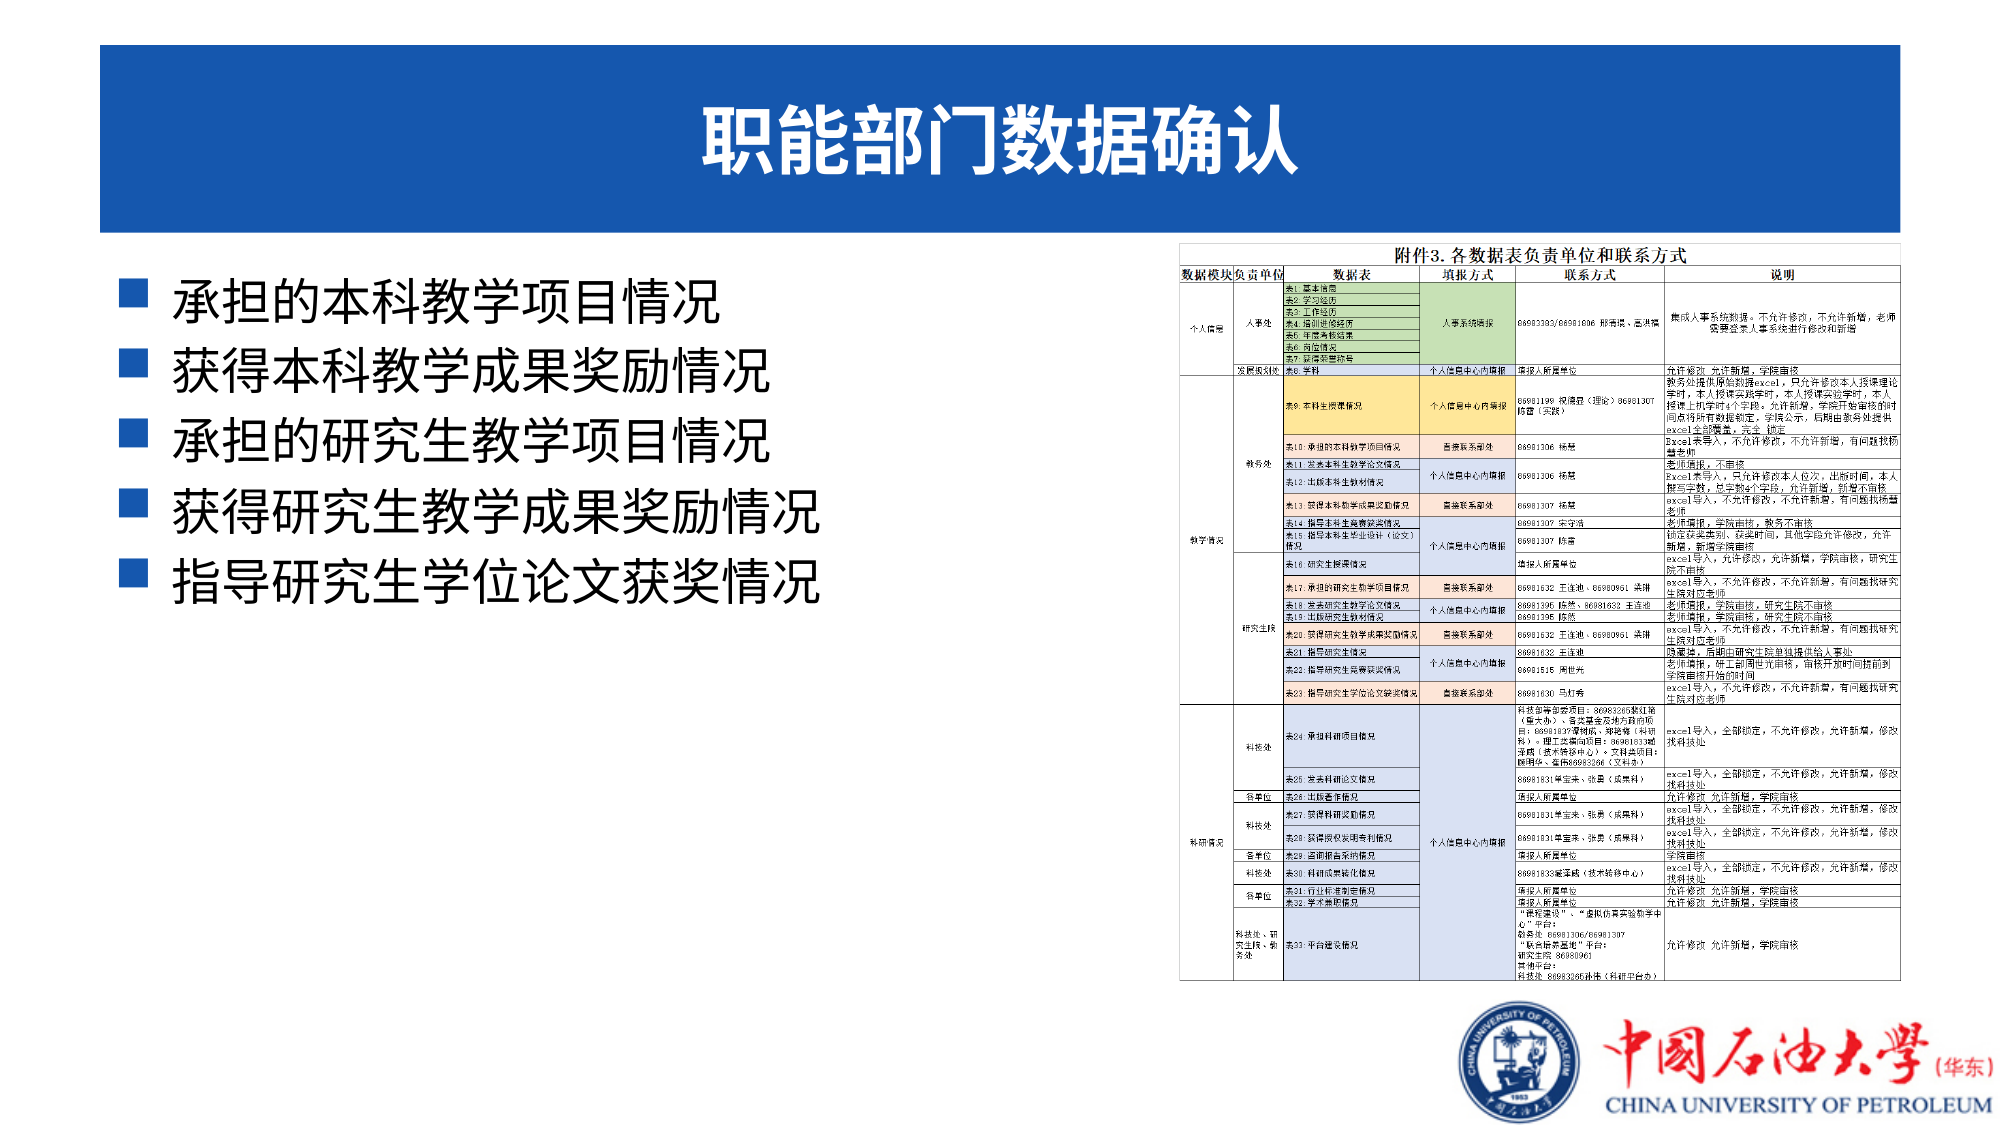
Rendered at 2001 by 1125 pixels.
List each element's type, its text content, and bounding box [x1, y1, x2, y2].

list 承担的本科教学项目情况 获得本科教学成果奖励情况 承担的研究生教学项目情况 获得研究生教学成果奖励情况 指导研究生学位论文获奖情况 [100, 262, 1901, 1005]
title 职能部门数据确认 [100, 45, 1901, 233]
picture [1450, 999, 2001, 1125]
picture [1179, 243, 1901, 982]
